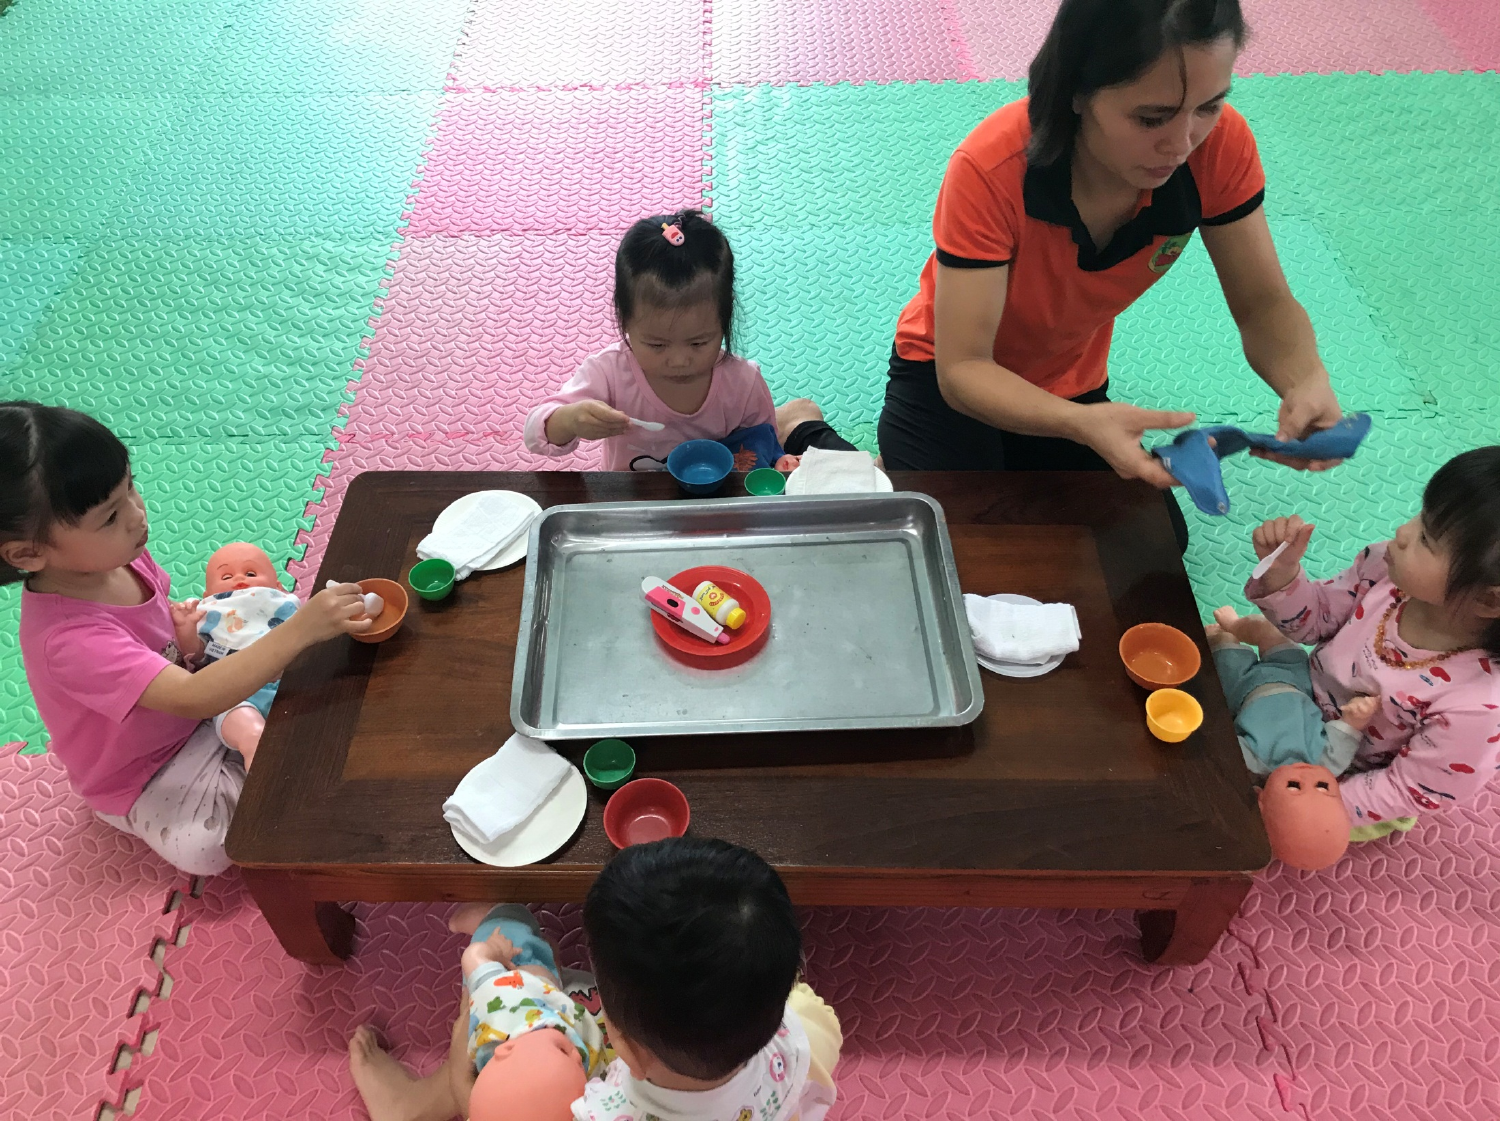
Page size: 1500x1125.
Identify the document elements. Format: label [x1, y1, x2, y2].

list [0, 0, 1500, 1122]
